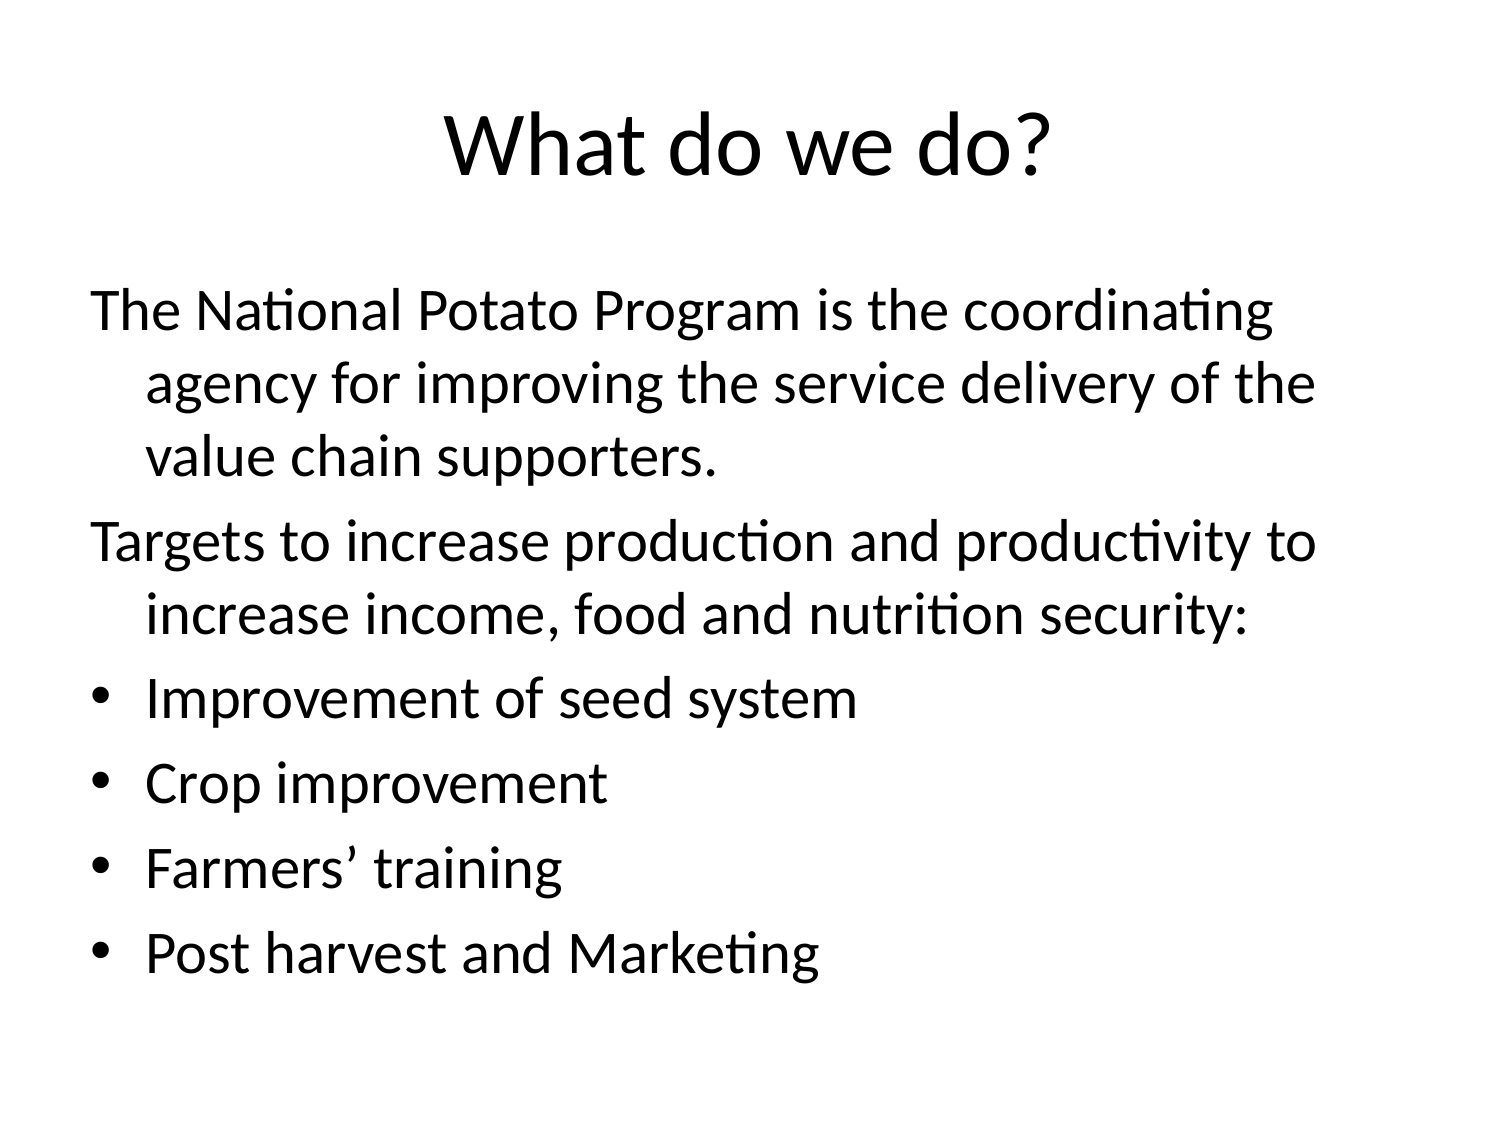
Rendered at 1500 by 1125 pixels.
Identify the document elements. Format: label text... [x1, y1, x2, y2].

title What do we do? [75, 45, 1425, 233]
list The National Potato Program is the coordinating agency for improving the service delivery of the value chain supporters. Targets to increase production and productivity to increase income, food and nutrition security: Improvement of seed system Crop improvement Farmers’ training Post harvest and Marketing [75, 262, 1425, 1005]
